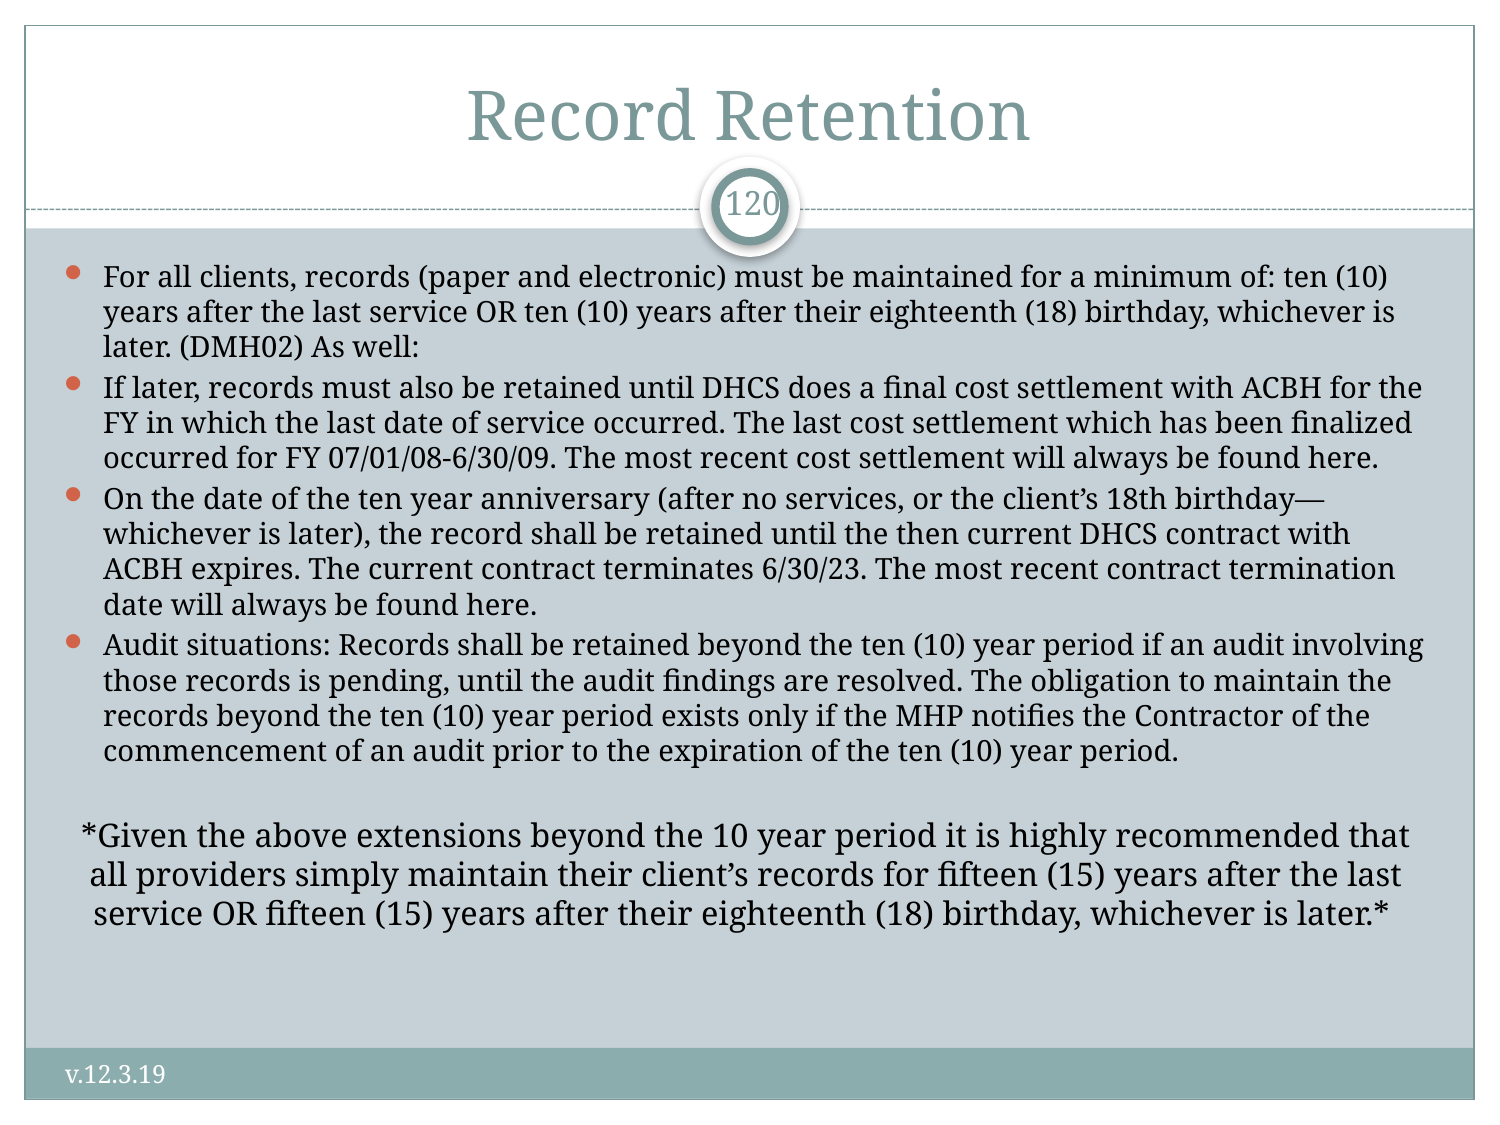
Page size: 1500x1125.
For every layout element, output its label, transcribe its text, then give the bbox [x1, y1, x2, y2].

slide_number 120 [715, 168, 791, 241]
list For all clients, records (paper and electronic) must be maintained for a minimum of: ten (10) years after the last service OR ten (10) years after their eighteenth (18) birthday, whichever is later. (DMH02) As well: If later, records must also be retained until DHCS does a final cost settlement with ACBH for the FY in which the last date of service occurred. The last cost settlement which has been finalized occurred for FY 07/01/08-6/30/09. The most recent cost settlement will always be found here. On the date of the ten year anniversary (after no services, or the client’s 18th birthday—whichever is later), the record shall be retained until the then current DHCS contract with ACBH expires. The current contract terminates 6/30/23. The most recent contract termination date will always be found here. Audit situations: Records shall be retained beyond the ten (10) year period if an audit involving those records is pending, until the audit findings are resolved. The obligation to maintain the records beyond the ten (10) year period exists only if the MHP notifies the Contractor of the commencement of an audit prior to the expiration of the ten (10) year period. *Given the above extensions beyond the 10 year period it is highly recommended that all providers simply maintain their client’s records for fifteen (15) years after the last service OR fifteen (15) years after their eighteenth (18) birthday, whichever is later.* [49, 250, 1445, 1001]
footer v.12.3.19 [50, 1051, 638, 1112]
title Record Retention [49, 37, 1450, 162]
